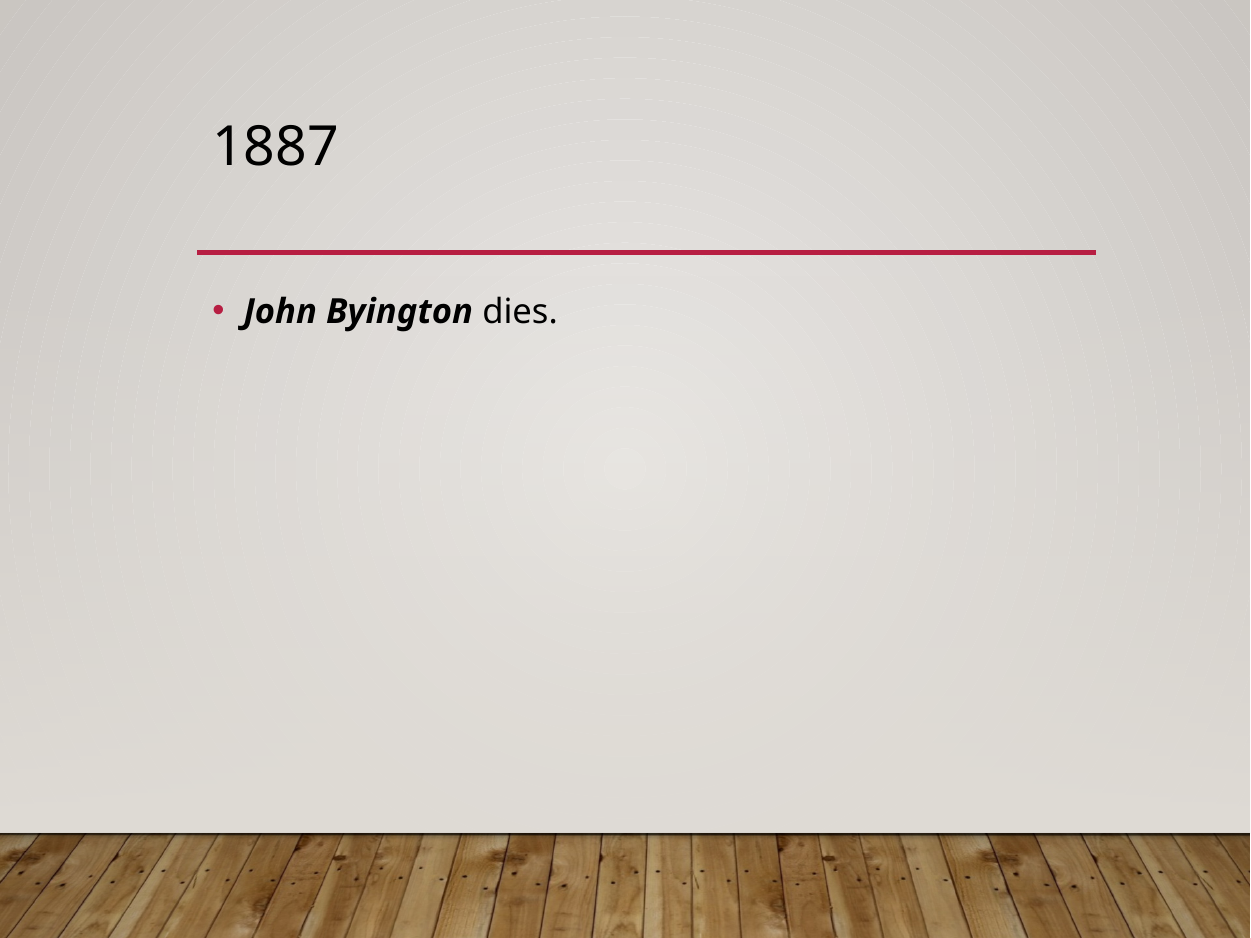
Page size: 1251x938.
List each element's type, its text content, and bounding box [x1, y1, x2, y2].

title 1887 [197, 109, 1096, 254]
picture [0, 833, 1250, 938]
list John Byington dies. [197, 273, 1096, 701]
